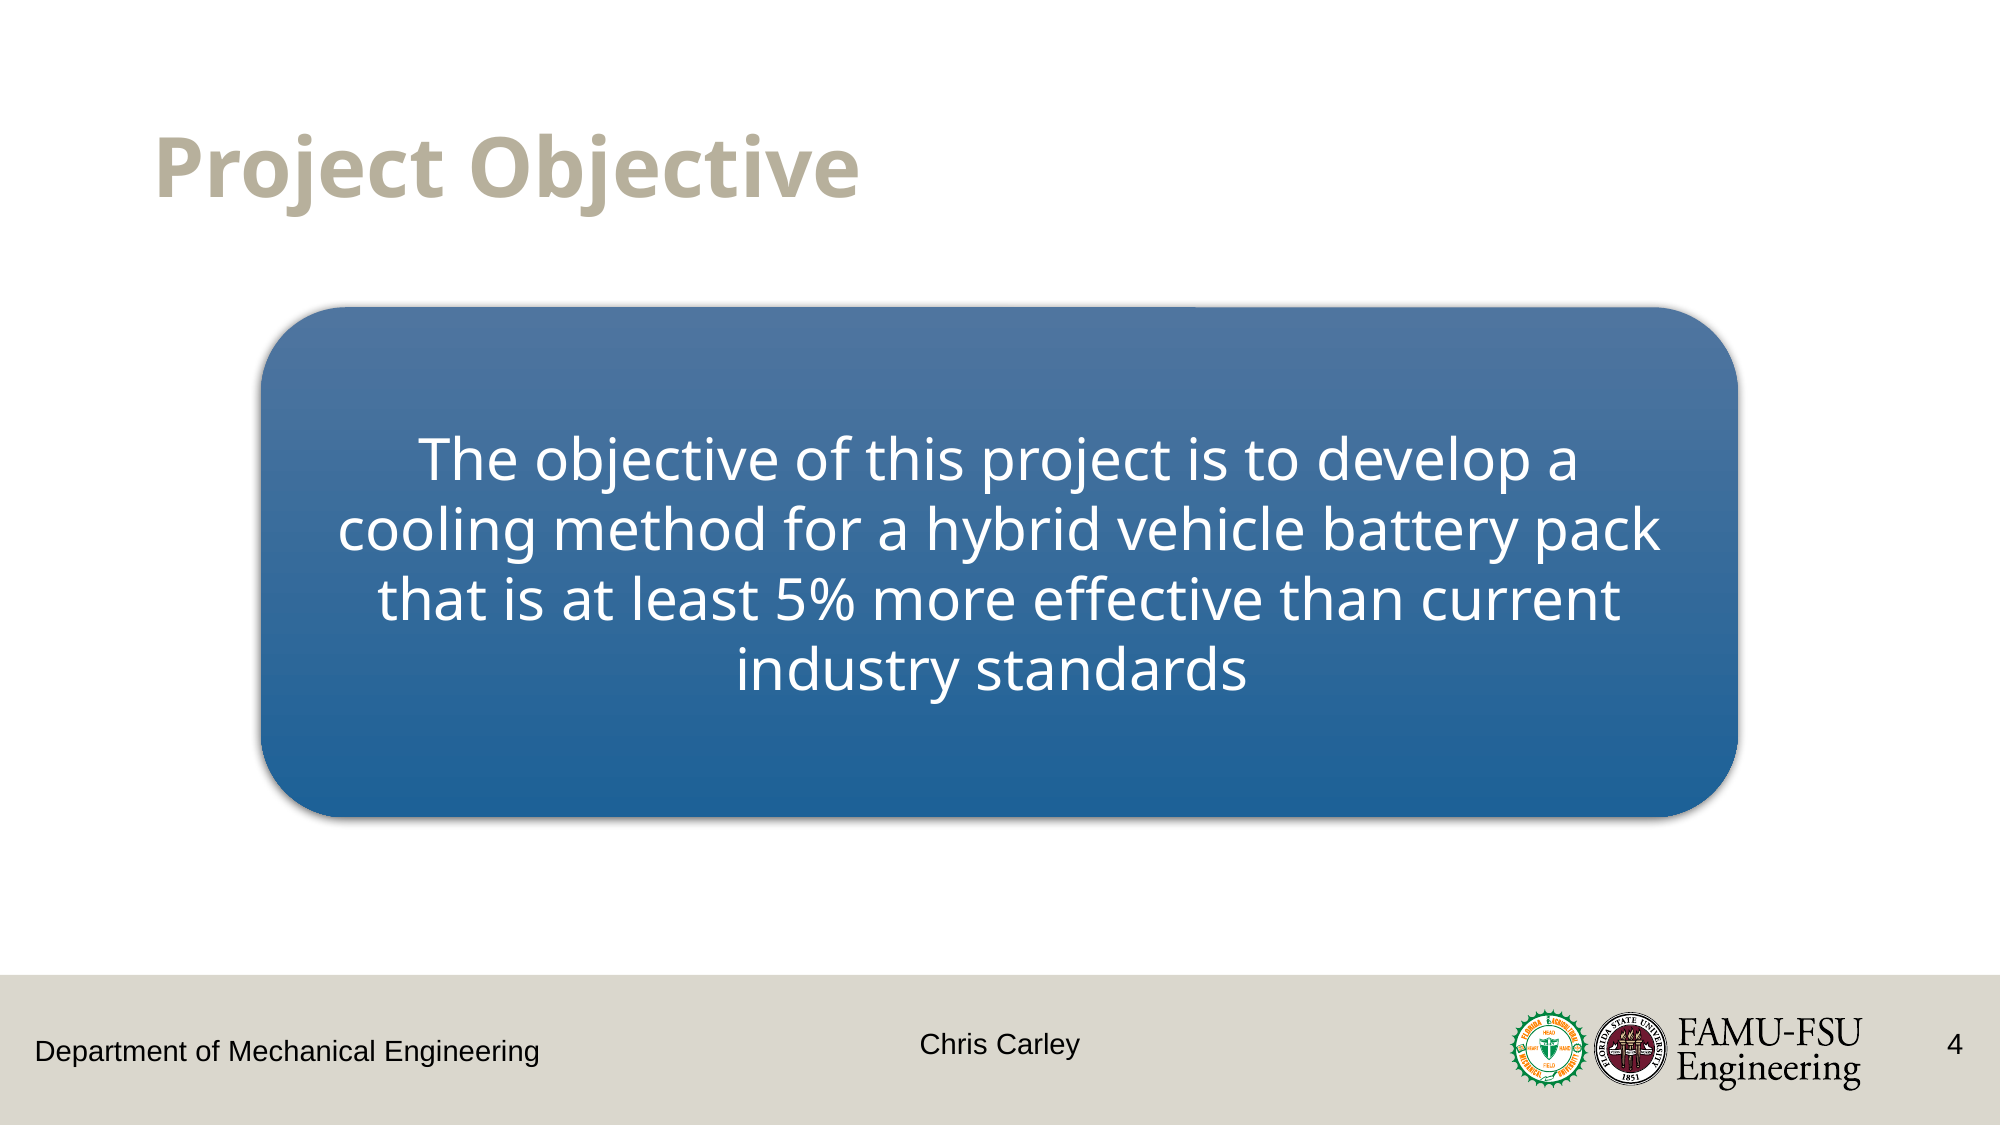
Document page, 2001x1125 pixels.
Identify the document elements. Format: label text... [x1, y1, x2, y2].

footer Chris Carley [662, 1017, 1338, 1078]
text_box The objective of this project is to develop a cooling method for a hybrid vehicle battery pack that is at least 5% more effective than current industry standards [260, 307, 1738, 818]
title Project Objective [137, 59, 1863, 224]
slide_number 4 [1862, 1017, 1978, 1078]
